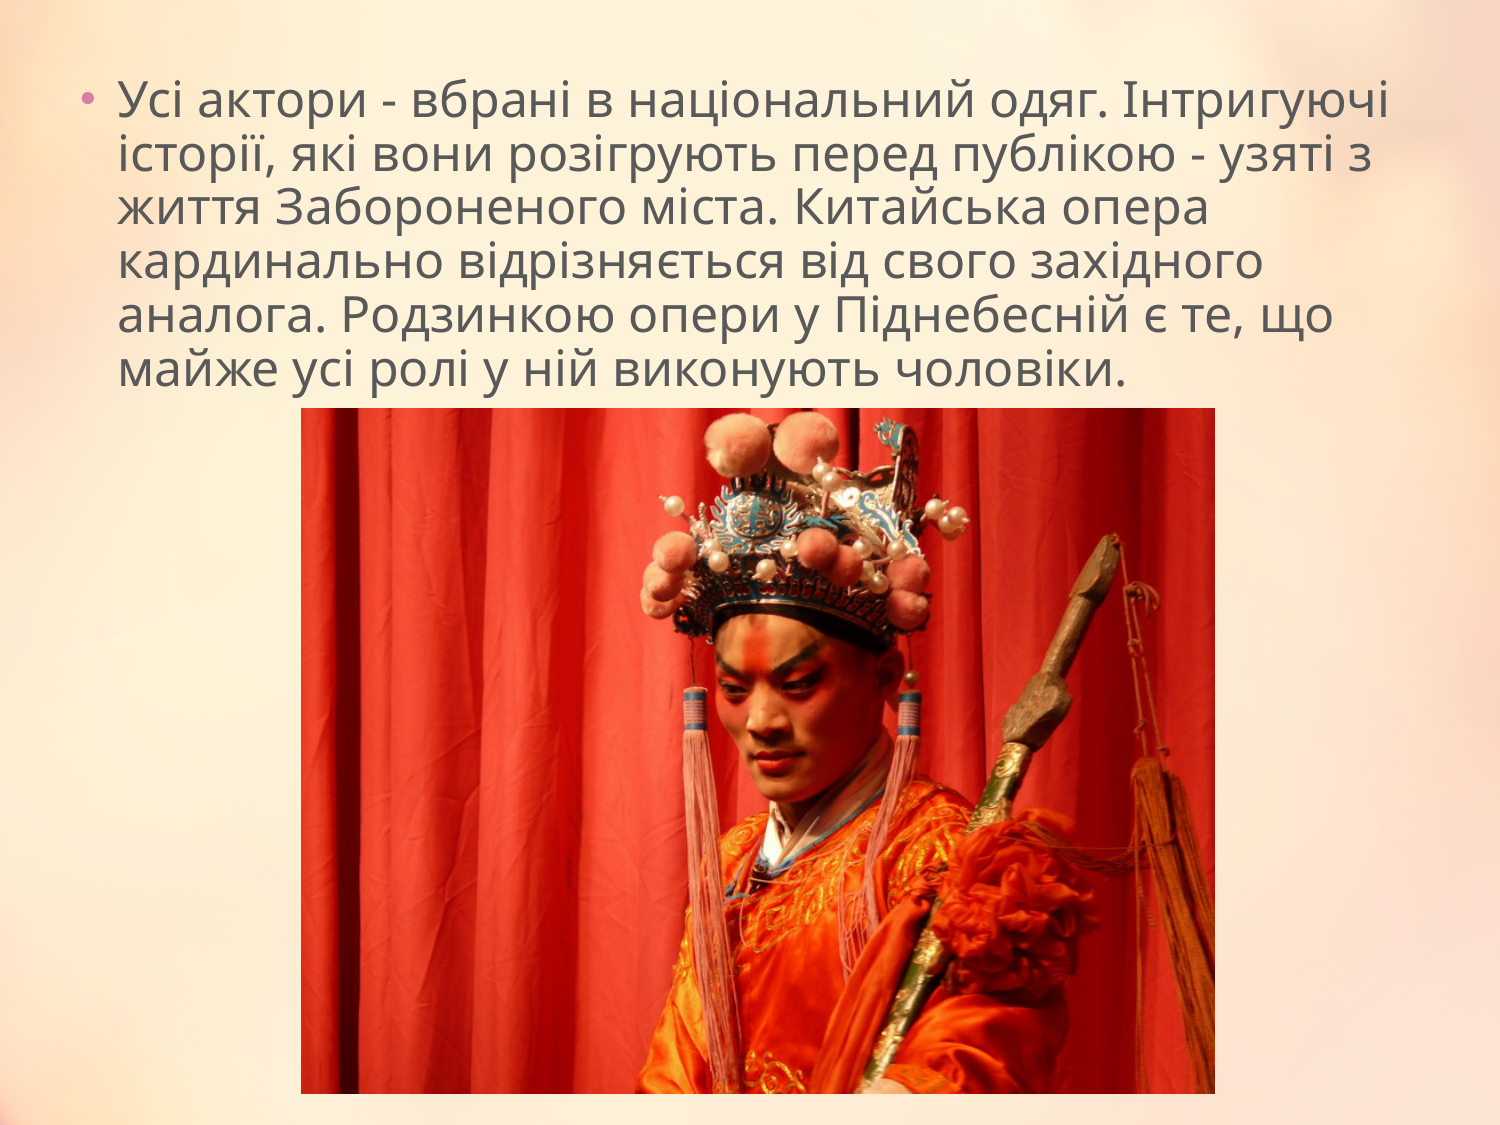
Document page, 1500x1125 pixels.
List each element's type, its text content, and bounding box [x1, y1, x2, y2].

list Усі актори - вбрані в національний одяг. Інтригуючі історії, які вони розігрують перед публікою - узяті з життя Забороненого міста. Китайська опера кардинально відрізняється від свого західного аналога. Родзинкою опери у Піднебесній є те, що майже усі ролі у ній виконують чоловіки. [64, 66, 1436, 409]
picture [0, 0, 1500, 1125]
